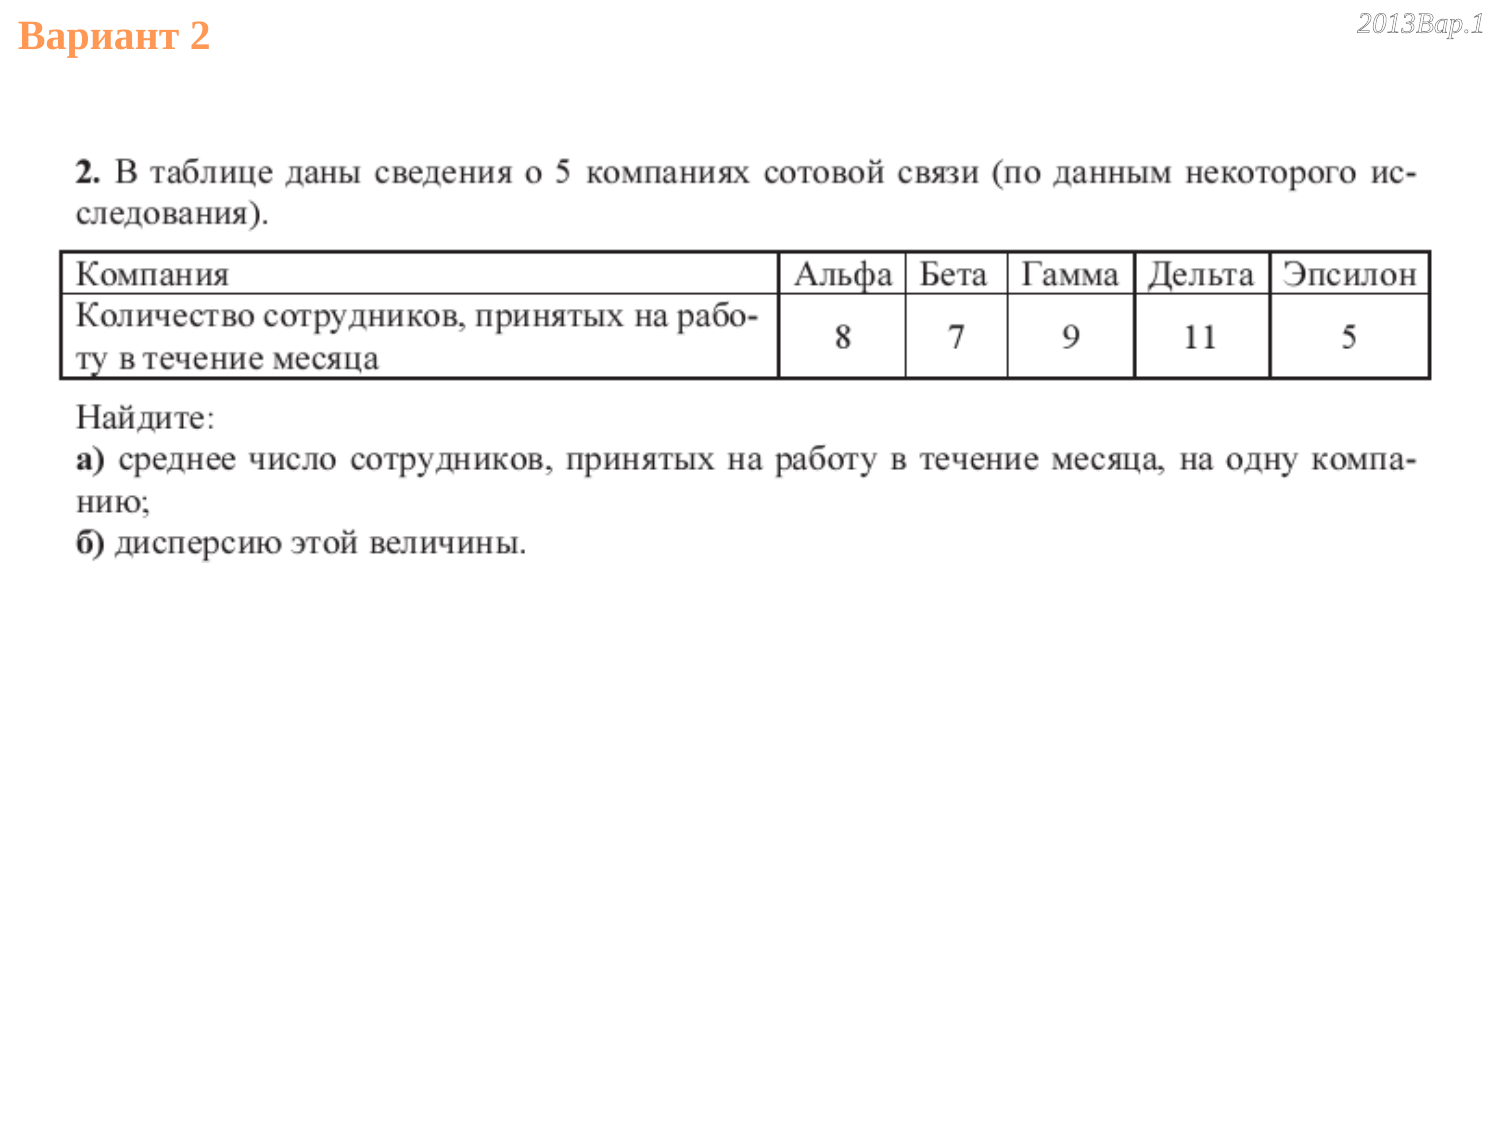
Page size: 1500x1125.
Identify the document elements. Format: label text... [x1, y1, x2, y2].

text_box 2013Вар.1 [1342, 0, 1500, 46]
text_box Вариант 2 [2, 0, 227, 65]
picture [40, 148, 1444, 563]
